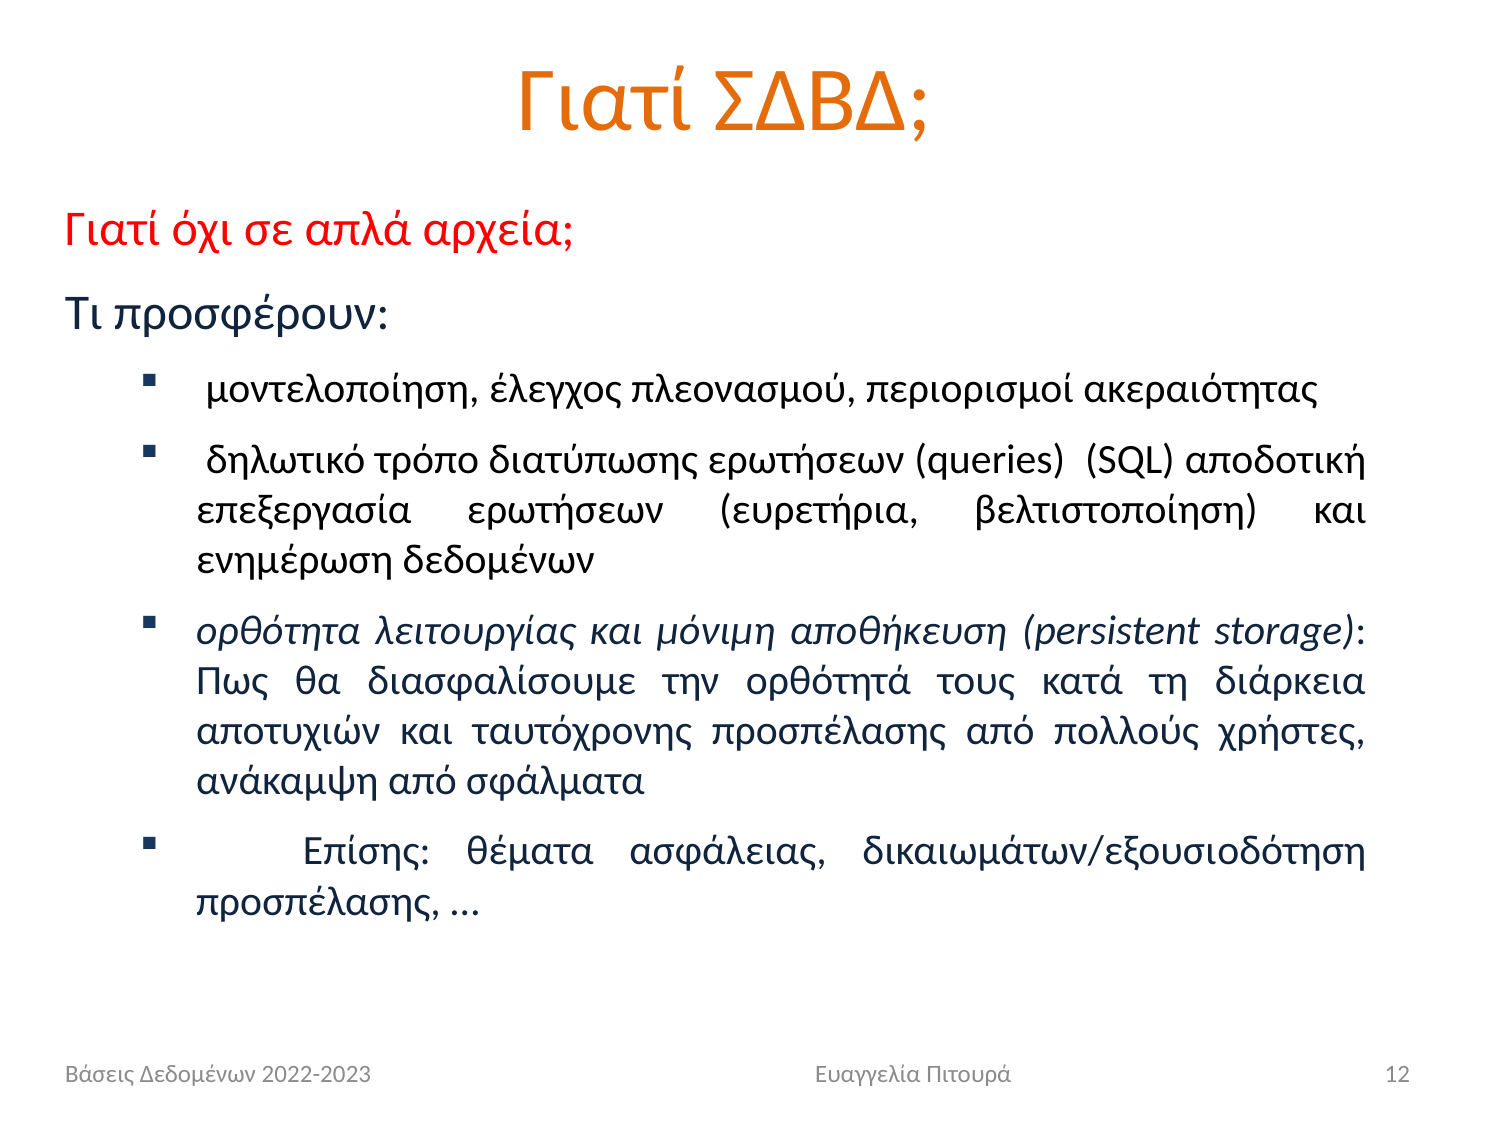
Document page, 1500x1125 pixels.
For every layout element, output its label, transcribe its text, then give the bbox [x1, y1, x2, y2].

footer Βάσεις Δεδομένων 2022-2023 Ευαγγελία Πιτουρά [50, 1042, 1230, 1103]
slide_number 12 [1230, 1042, 1425, 1103]
text_box Γιατί ΣΔΒΔ; [49, 0, 1400, 188]
text_box Γιατί όχι σε απλά αρχεία; Τι προσφέρουν: μοντελοποίηση, έλεγχος πλεονασμού, περιορισμοί ακεραιότητας δηλωτικό τρόπο διατύπωσης ερωτήσεων (queries) (SQL) αποδοτική επεξεργασία ερωτήσεων (ευρετήρια, βελτιστοποίηση) και ενημέρωση δεδομένων ορθότητα λειτουργίας και μόνιμη αποθήκευση (persistent storage): Πως θα διασφαλίσουμε την ορθότητά τους κατά τη διάρκεια αποτυχιών και ταυτόχρονης προσπέλασης από πολλούς χρήστες, ανάκαμψη από σφάλματα Επίσης: θέματα ασφάλειας, δικαιωμάτων/εξουσιoδότηση προσπέλασης, … [50, 188, 1382, 931]
